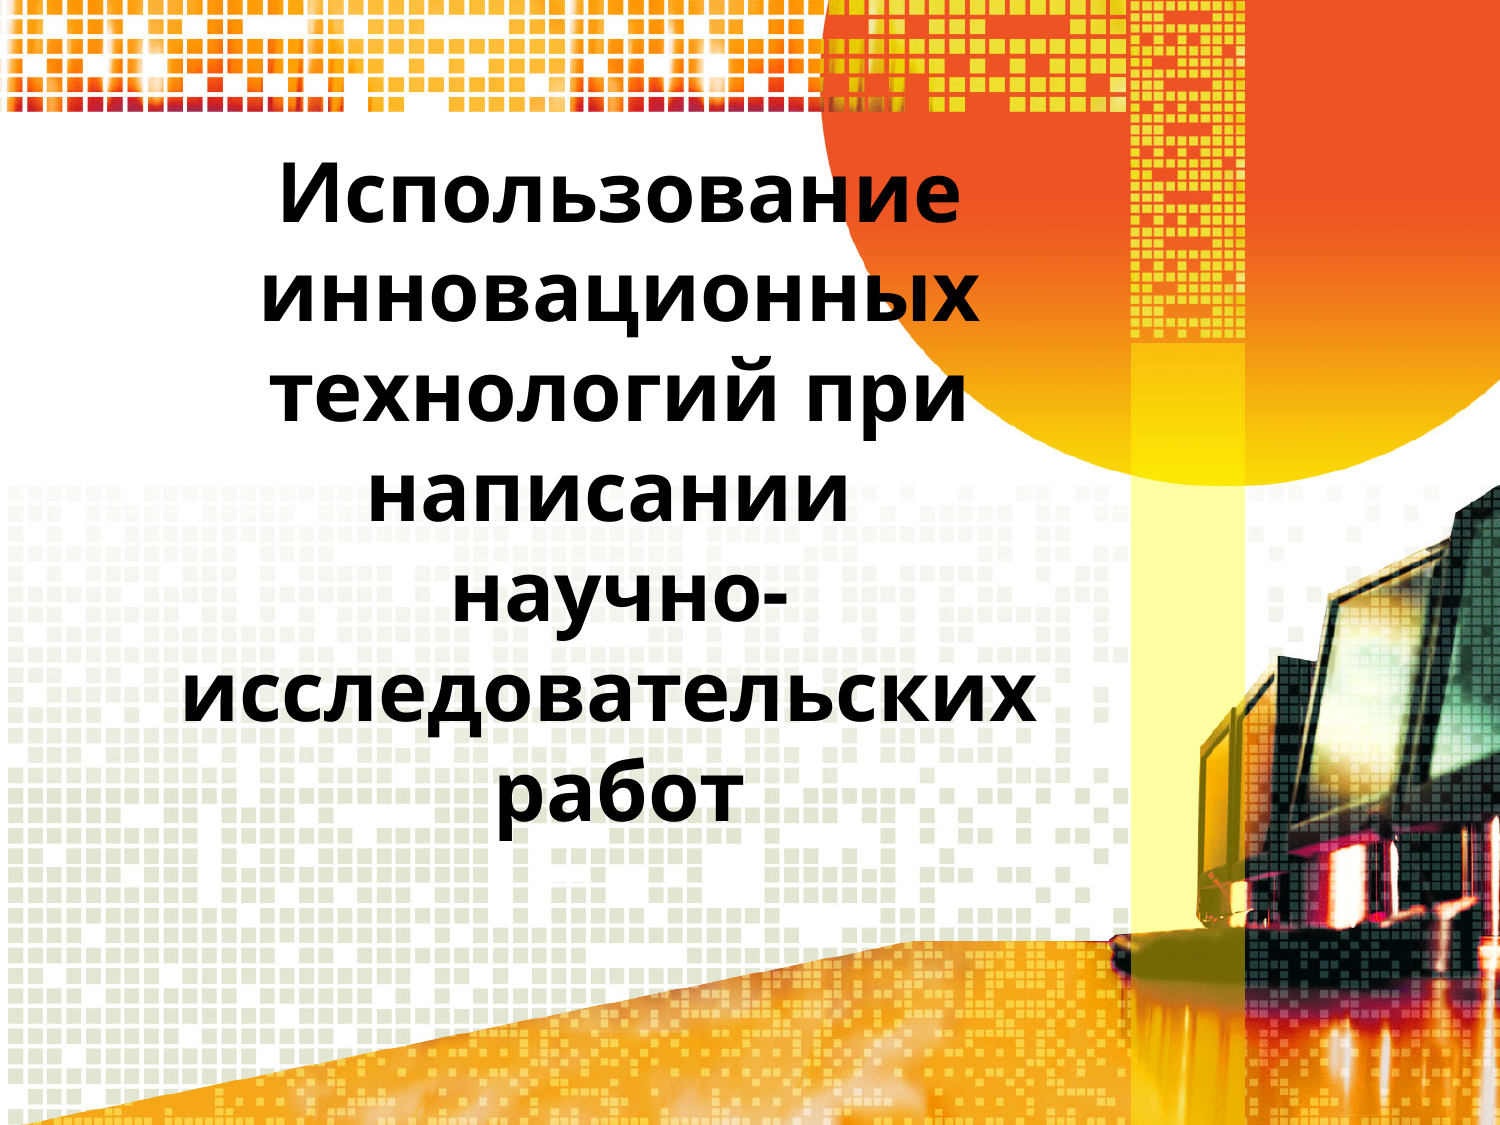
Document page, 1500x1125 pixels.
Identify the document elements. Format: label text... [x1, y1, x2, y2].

title Использование инновационных технологий при написании научно-исследовательских работ [4, 267, 1235, 847]
picture [0, 0, 1500, 1125]
